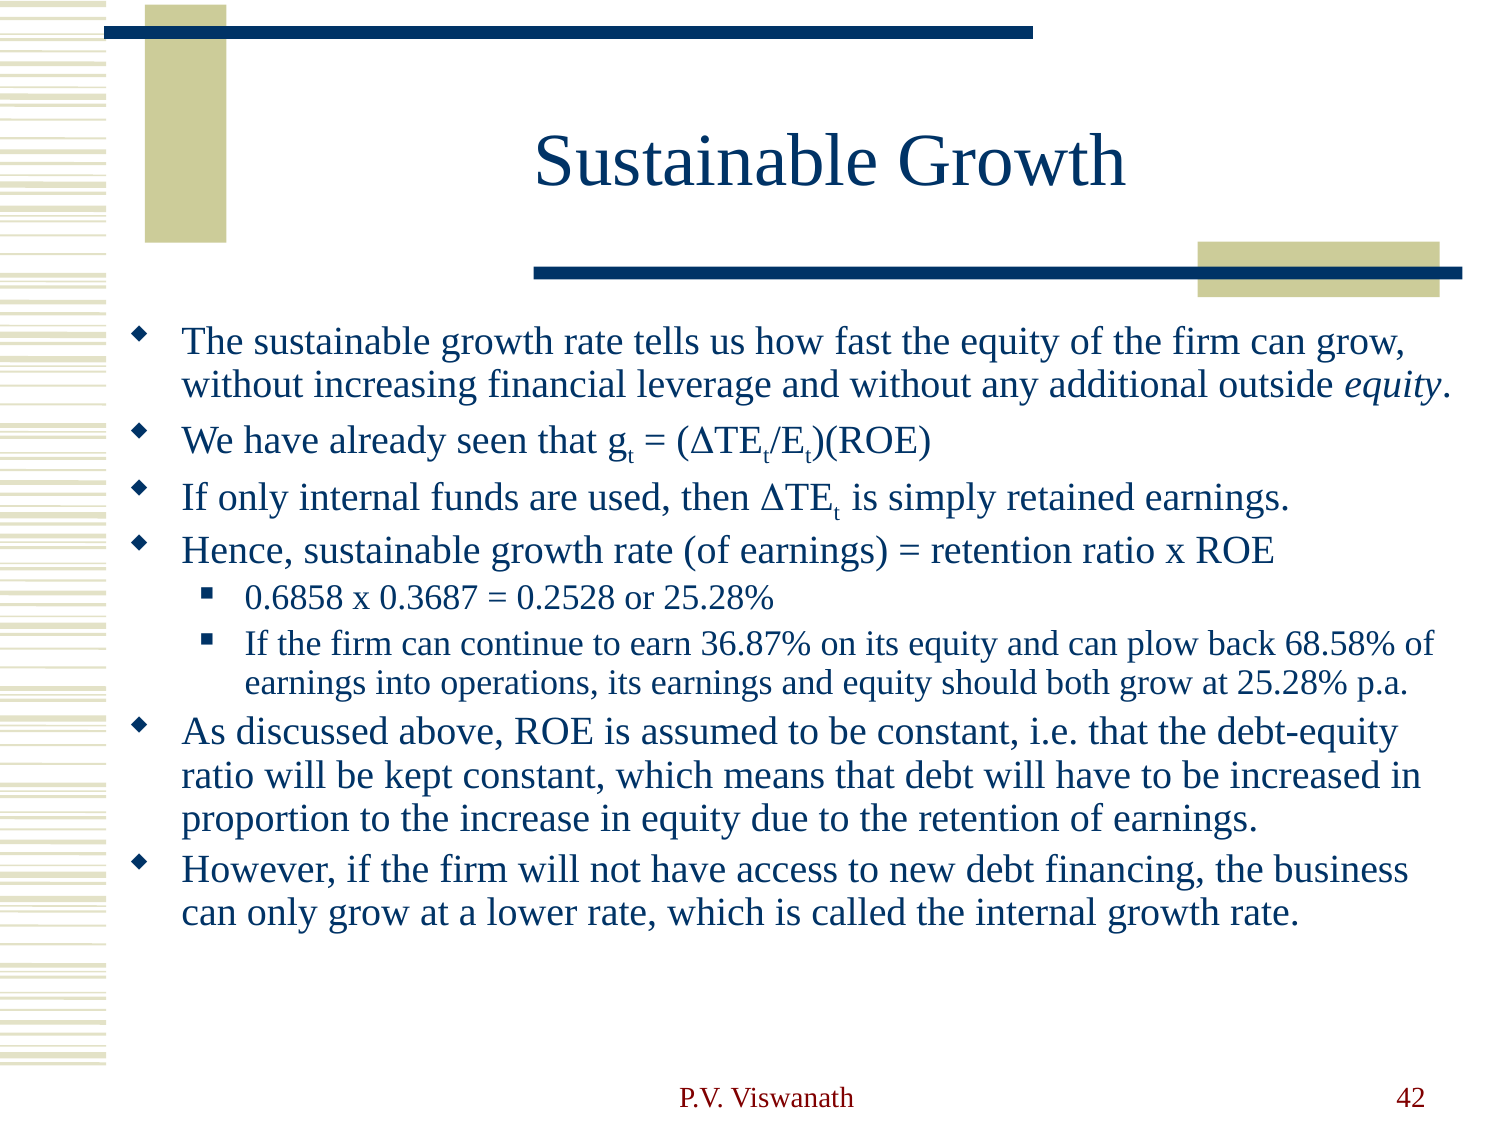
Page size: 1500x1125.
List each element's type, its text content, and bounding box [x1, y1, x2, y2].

footer P.V. Viswanath [513, 1051, 1021, 1122]
list The sustainable growth rate tells us how fast the equity of the firm can grow, without increasing financial leverage and without any additional outside equity. We have already seen that gt = (DTEt/Et)(ROE) If only internal funds are used, then DTEt is simply retained earnings. Hence, sustainable growth rate (of earnings) = retention ratio x ROE 0.6858 x 0.3687 = 0.2528 or 25.28% If the firm can continue to earn 36.87% on its equity and can plow back 68.58% of earnings into operations, its earnings and equity should both grow at 25.28% p.a. As discussed above, ROE is assumed to be constant, i.e. that the debt-equity ratio will be kept constant, which means that debt will have to be increased in proportion to the increase in equity due to the retention of earnings. However, if the firm will not have access to new debt financing, the business can only grow at a lower rate, which is called the internal growth rate. [112, 312, 1476, 1051]
title Sustainable Growth [224, 99, 1436, 226]
slide_number 42 [1080, 1051, 1442, 1122]
